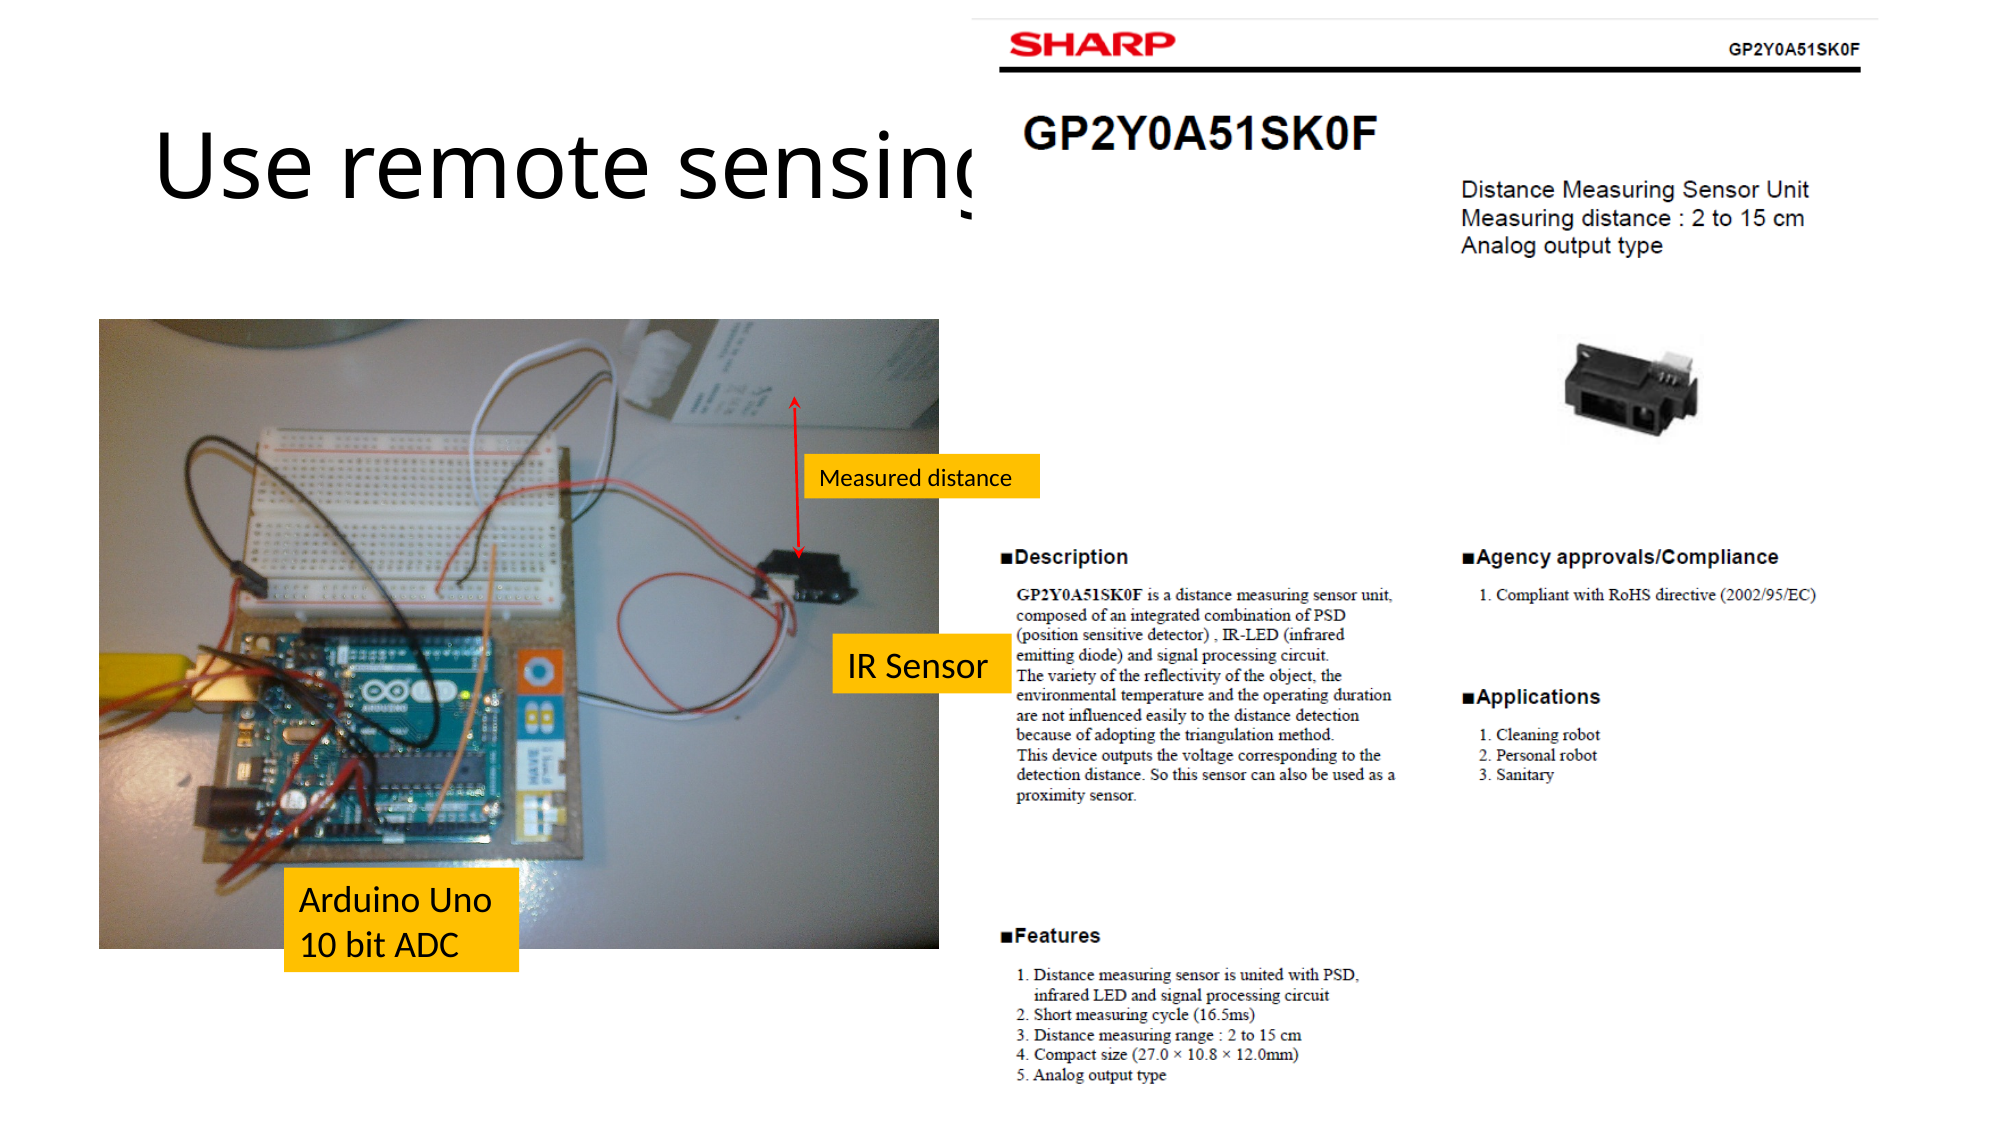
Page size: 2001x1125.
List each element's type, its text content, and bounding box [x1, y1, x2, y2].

text_box Arduino Uno 10 bit ADC [284, 949, 520, 973]
text_box IR Sensor [939, 633, 971, 694]
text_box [794, 396, 799, 559]
text_box Measured distance [939, 453, 971, 499]
picture [971, 17, 1879, 1100]
title Use remote sensing IR [137, 59, 971, 278]
picture [99, 319, 939, 949]
